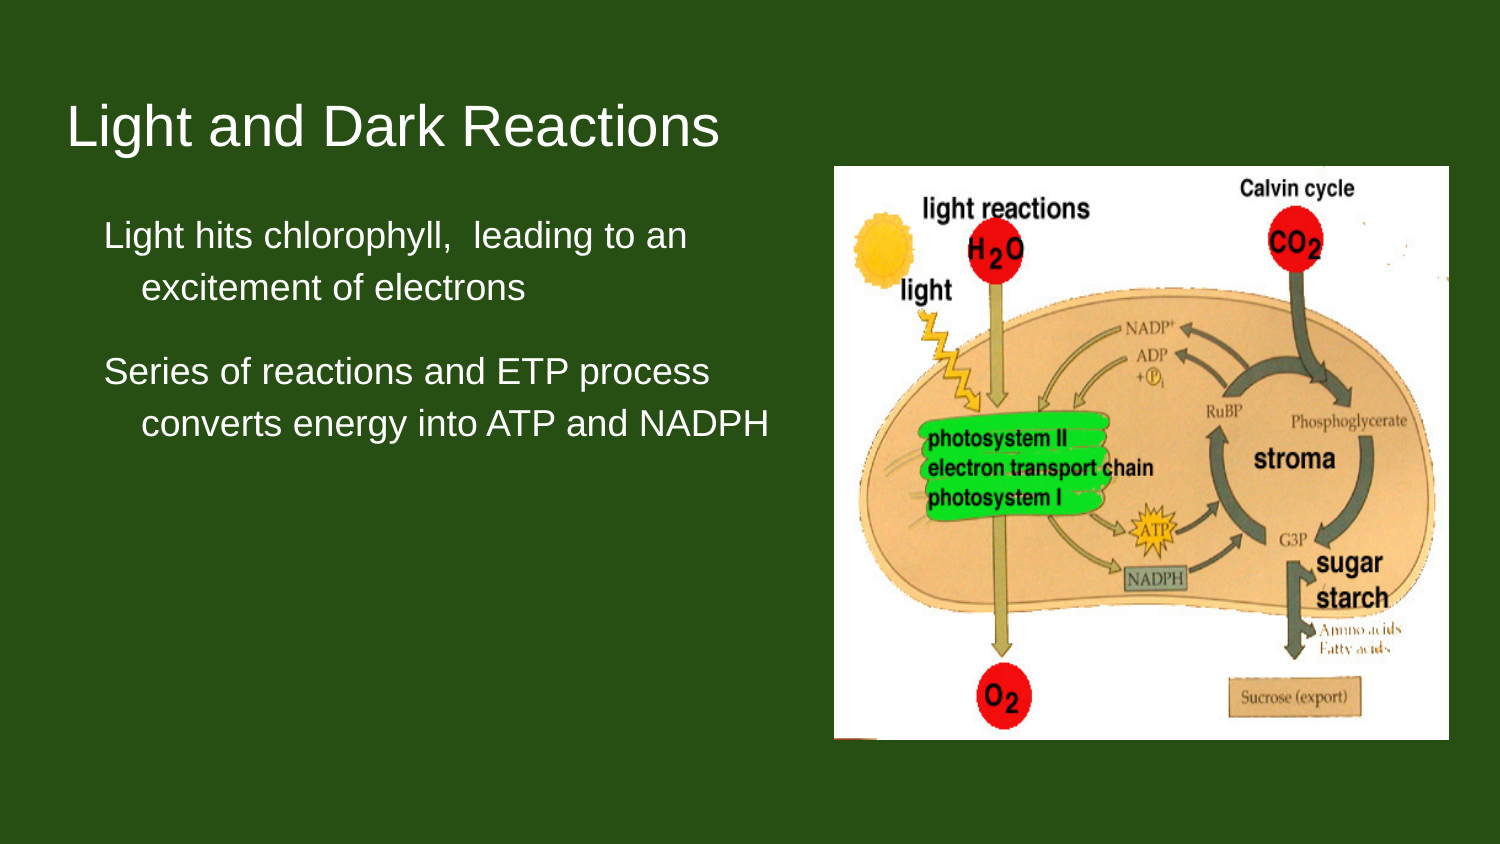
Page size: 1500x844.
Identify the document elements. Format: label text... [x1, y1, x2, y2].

list Light hits chlorophyll, leading to an excitement of electrons Series of reactions and ETP process converts energy into ATP and NADPH Water is split, releasing oxygen as a by-product. ATP and NADPH used to make C-C bonds in Dark Reactions Carbon dioxide is captured and modified by hydrogen to create carbohydrates [51, 189, 863, 823]
picture [834, 166, 1450, 741]
title Light and Dark Reactions [51, 72, 1449, 167]
